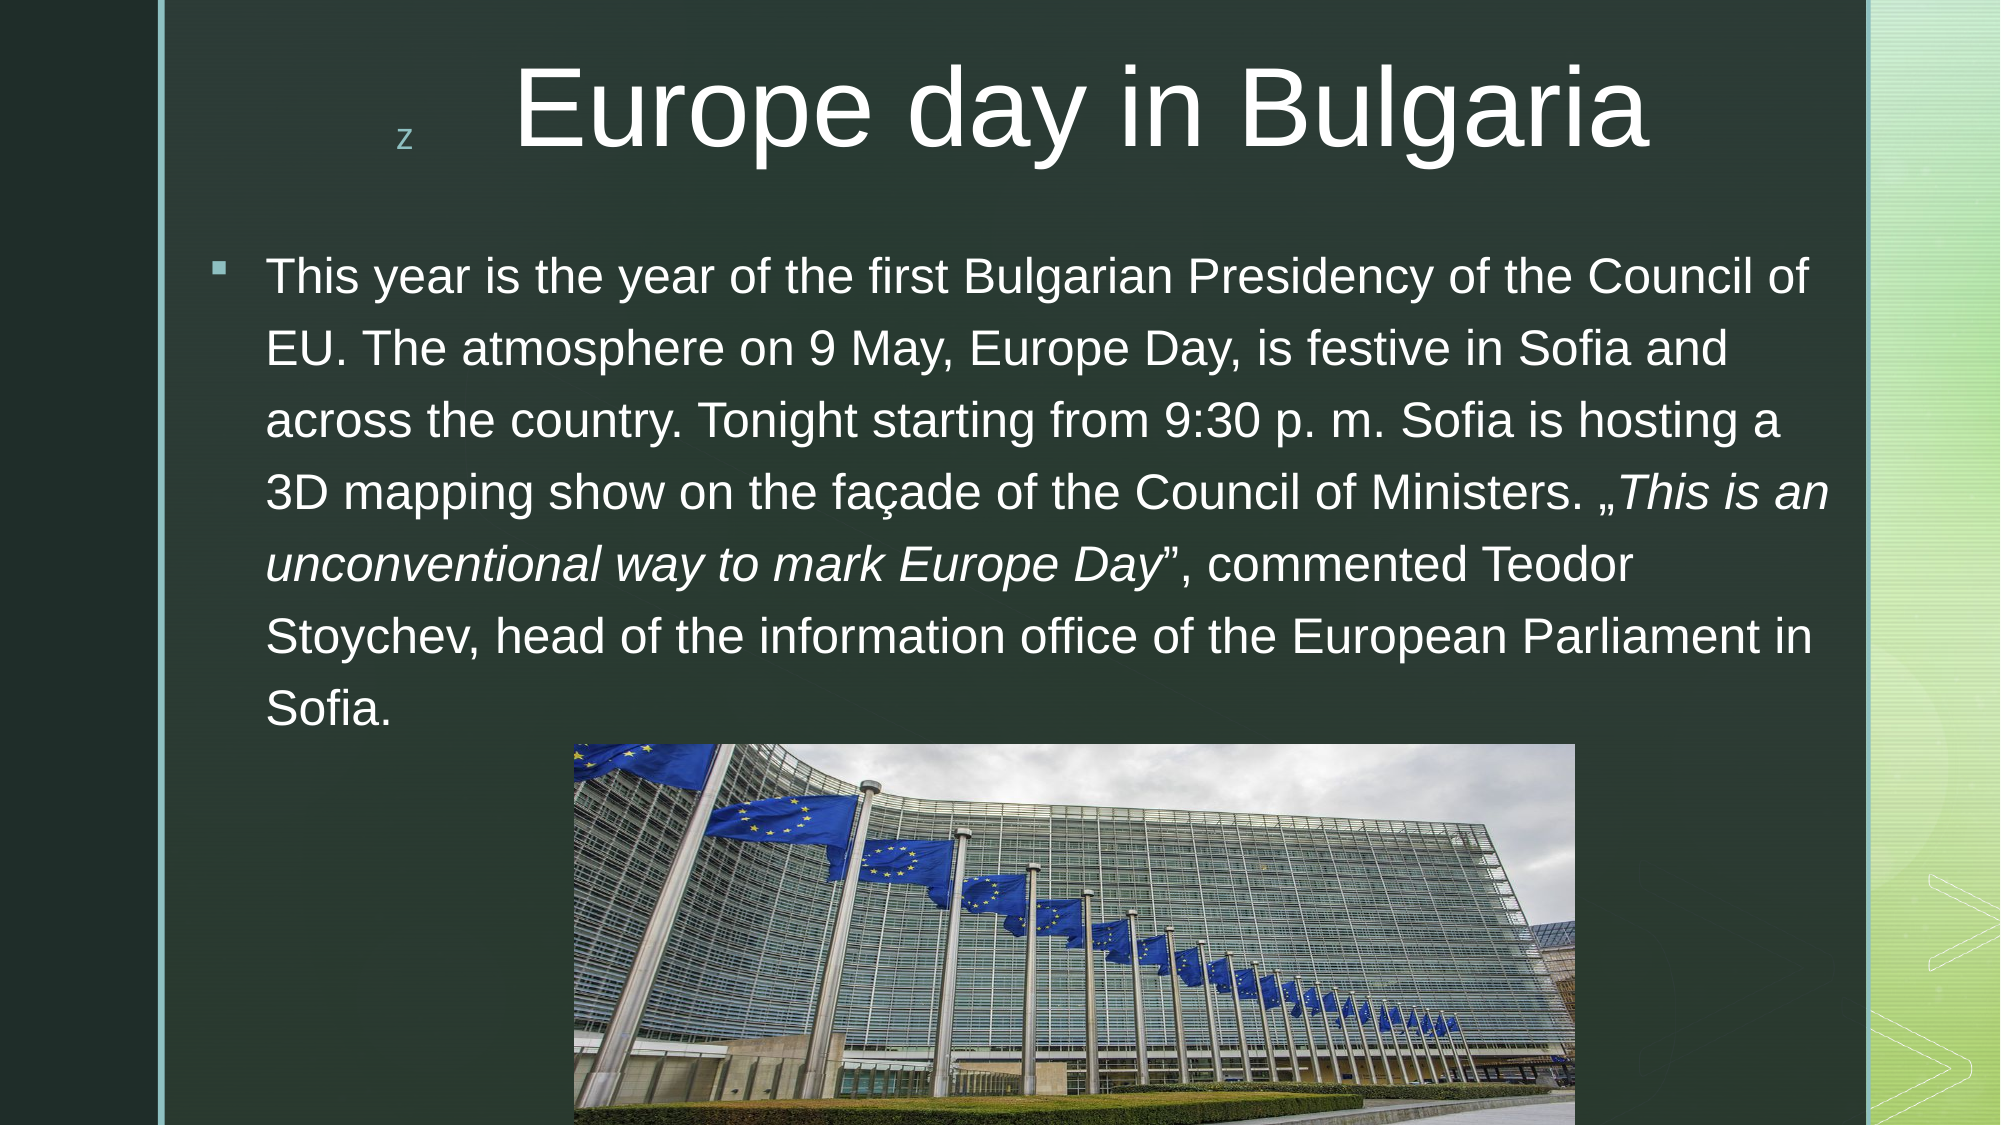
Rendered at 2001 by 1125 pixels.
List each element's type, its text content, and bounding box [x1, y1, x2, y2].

list This year is the year of the first Bulgarian Presidency of the Council of EU. The atmosphere on 9 May, Europe Day, is festive in Sofia and across the country. Tonight starting from 9:30 p. m. Sofia is hosting a 3D mapping show on the façade of the Council of Ministers. „This is an unconventional way to mark Europe Day”, commented Teodor Stoychev, head of the information office of the European Parliament in Sofia. [193, 209, 1857, 758]
picture [573, 744, 1576, 1125]
picture [1871, 0, 2001, 1125]
title Europe day in Bulgaria [428, 41, 1734, 209]
